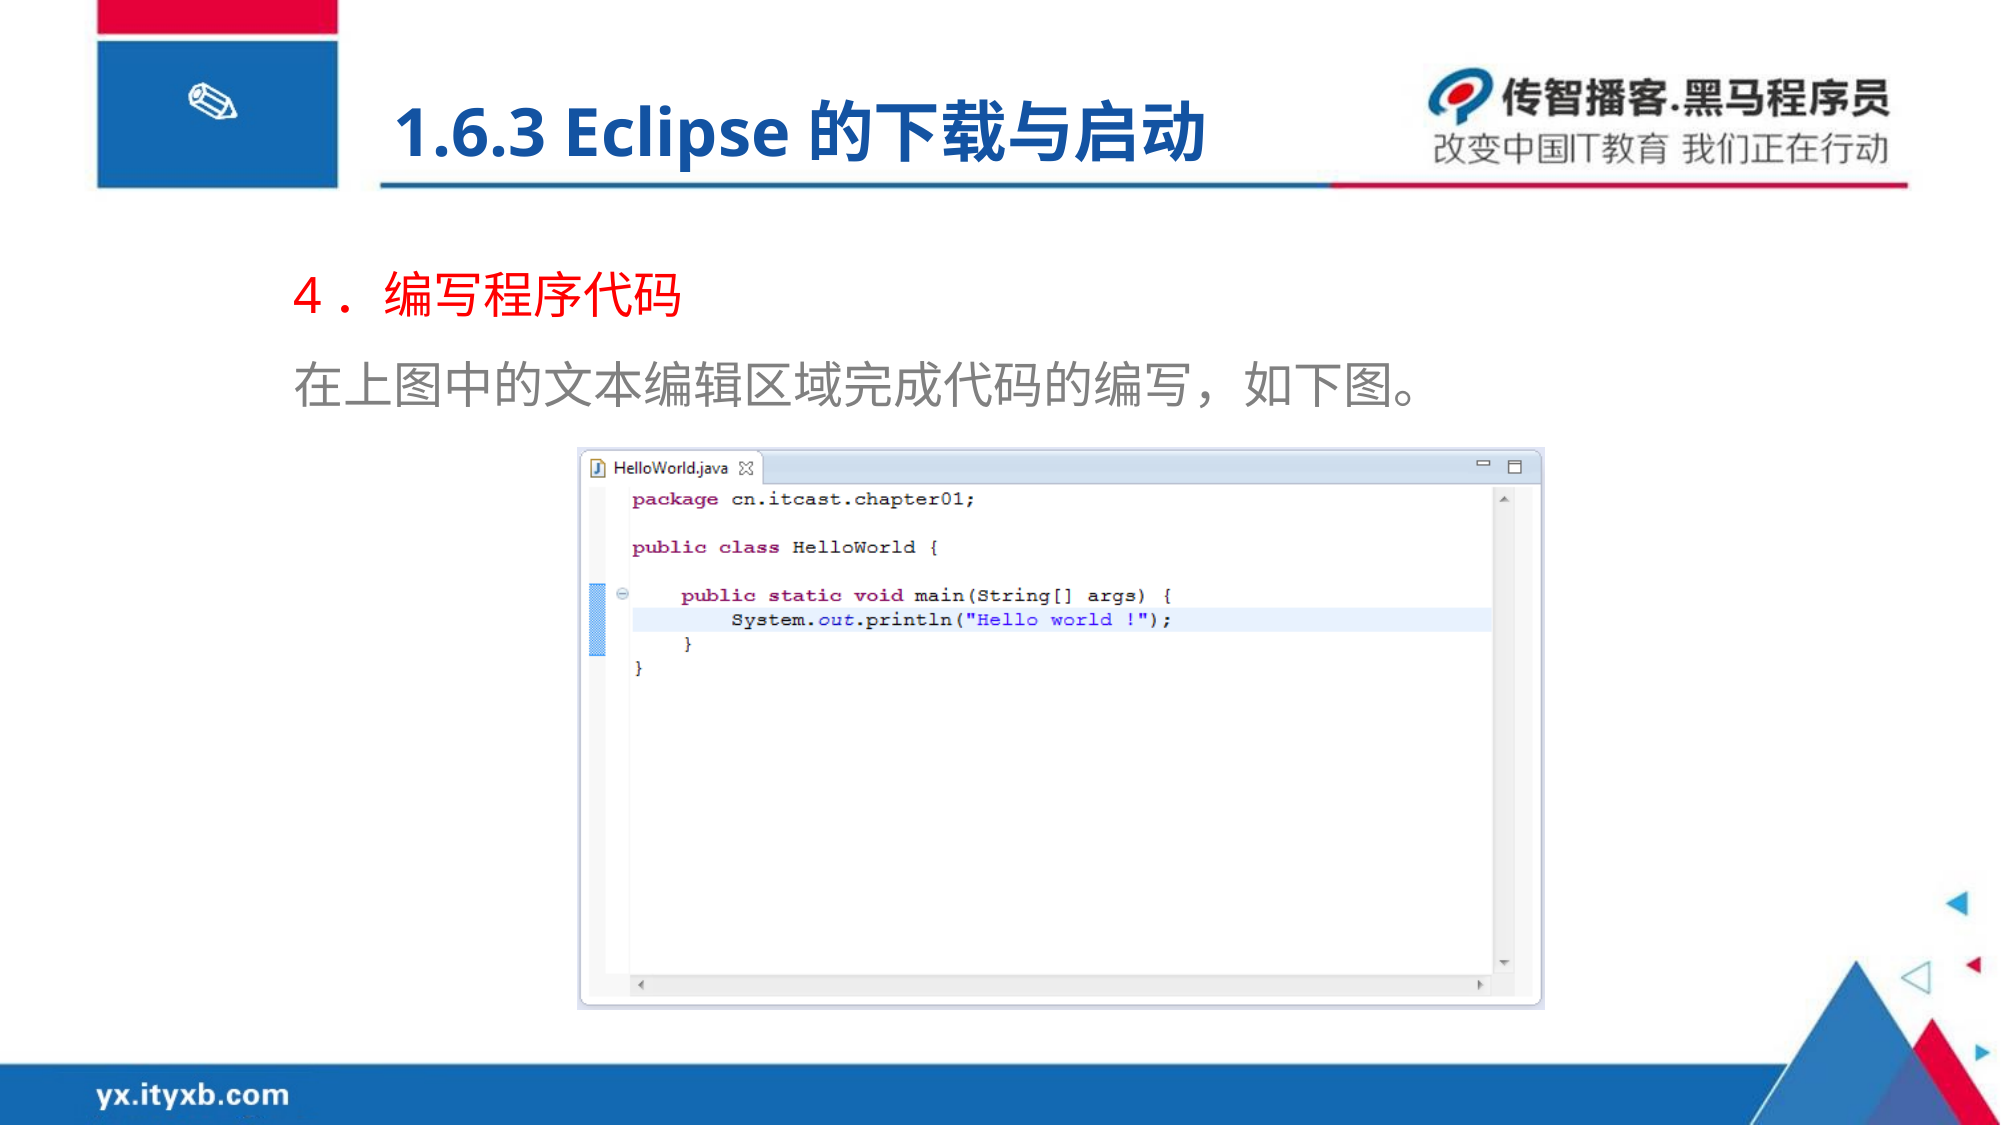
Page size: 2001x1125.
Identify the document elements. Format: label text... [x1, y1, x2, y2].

text_box 1.6.3 Eclipse的下载与启动 [379, 82, 1310, 177]
text_box 4．编写程序代码 在上图中的文本编辑区域完成代码的编写，如下图。 [278, 226, 1552, 469]
picture [0, 0, 2001, 1125]
